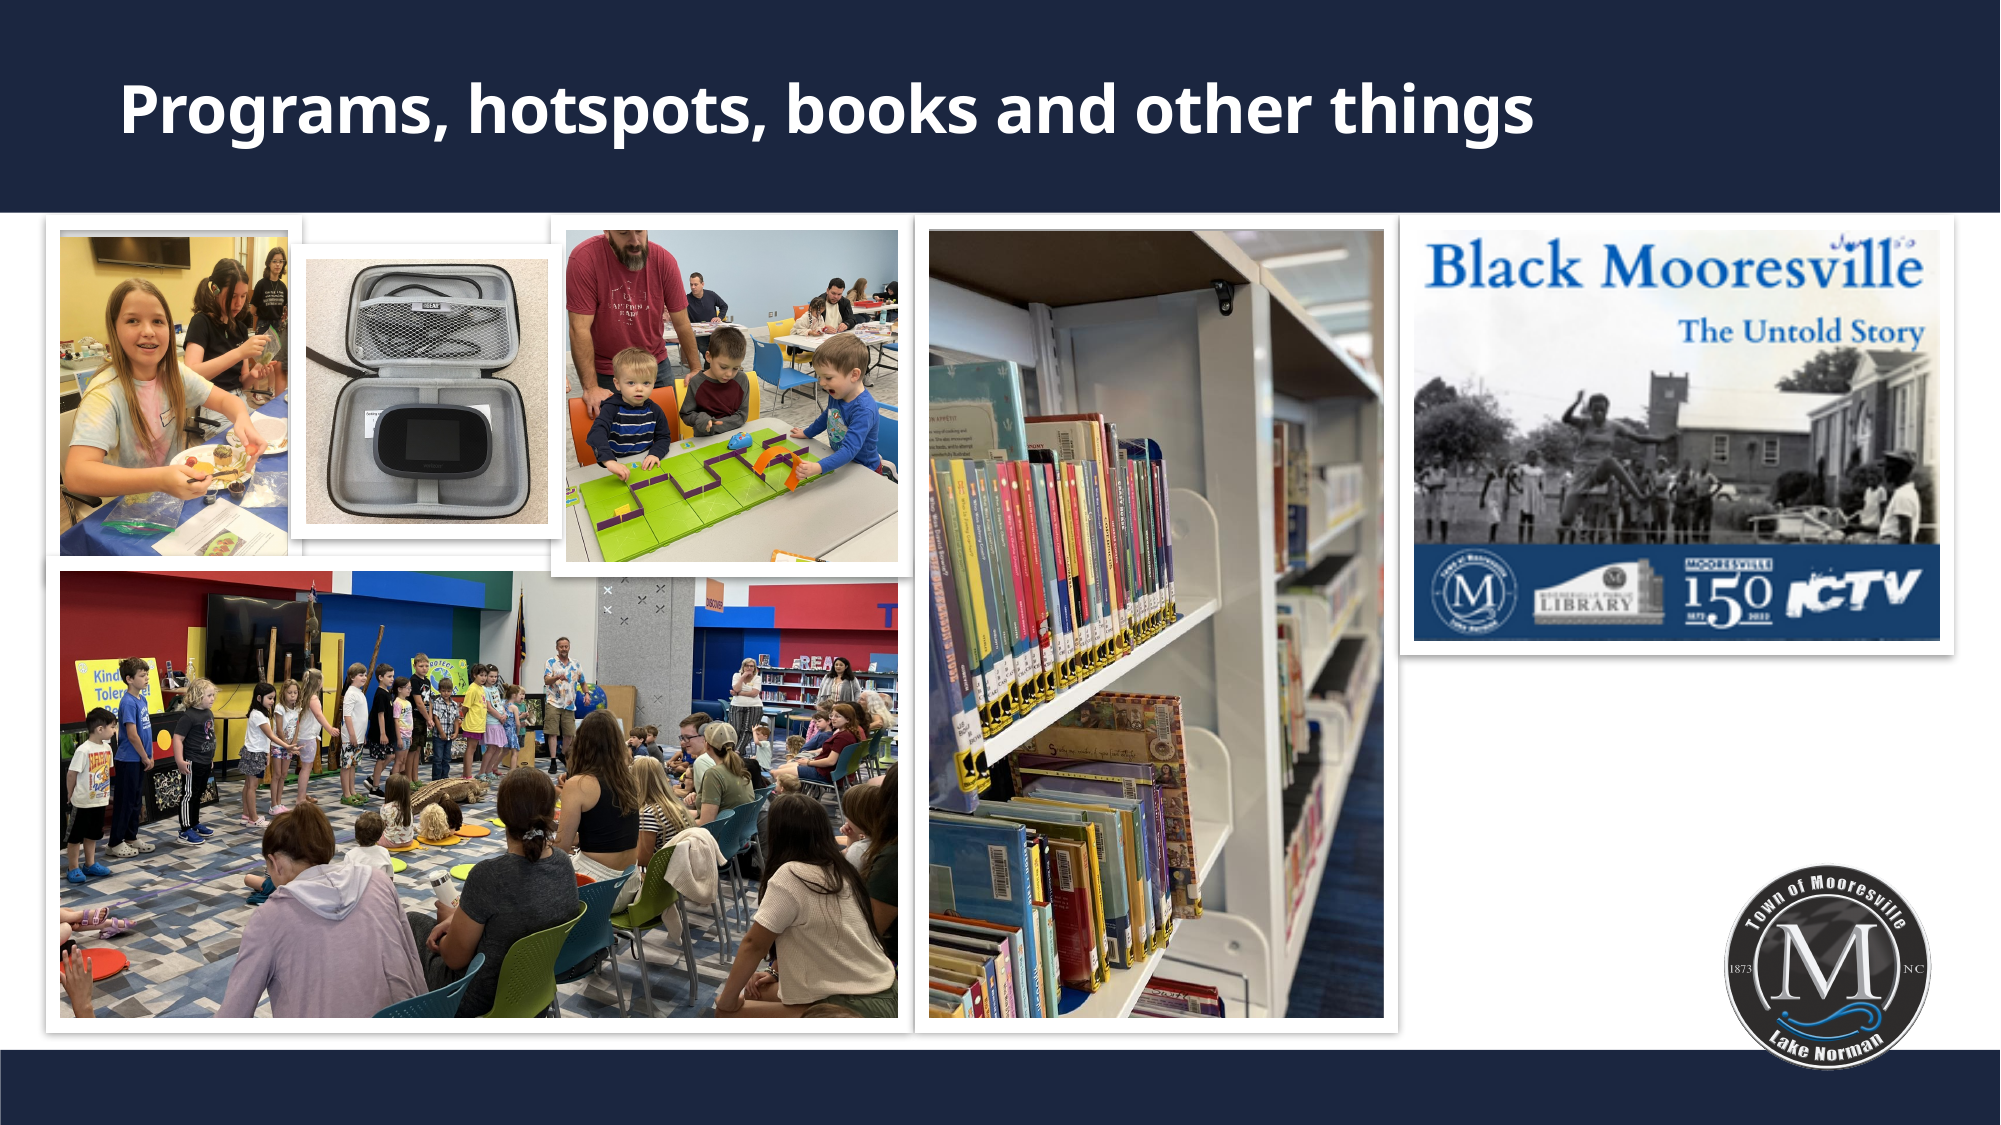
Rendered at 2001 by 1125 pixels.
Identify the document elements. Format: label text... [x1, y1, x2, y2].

title Programs, hotspots, books and other things [0, 0, 2000, 213]
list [59, 229, 289, 569]
picture [1722, 861, 1933, 1072]
picture [928, 228, 1385, 1019]
picture [304, 258, 549, 525]
picture [59, 570, 899, 1019]
picture [565, 229, 899, 563]
picture [1413, 229, 1941, 642]
